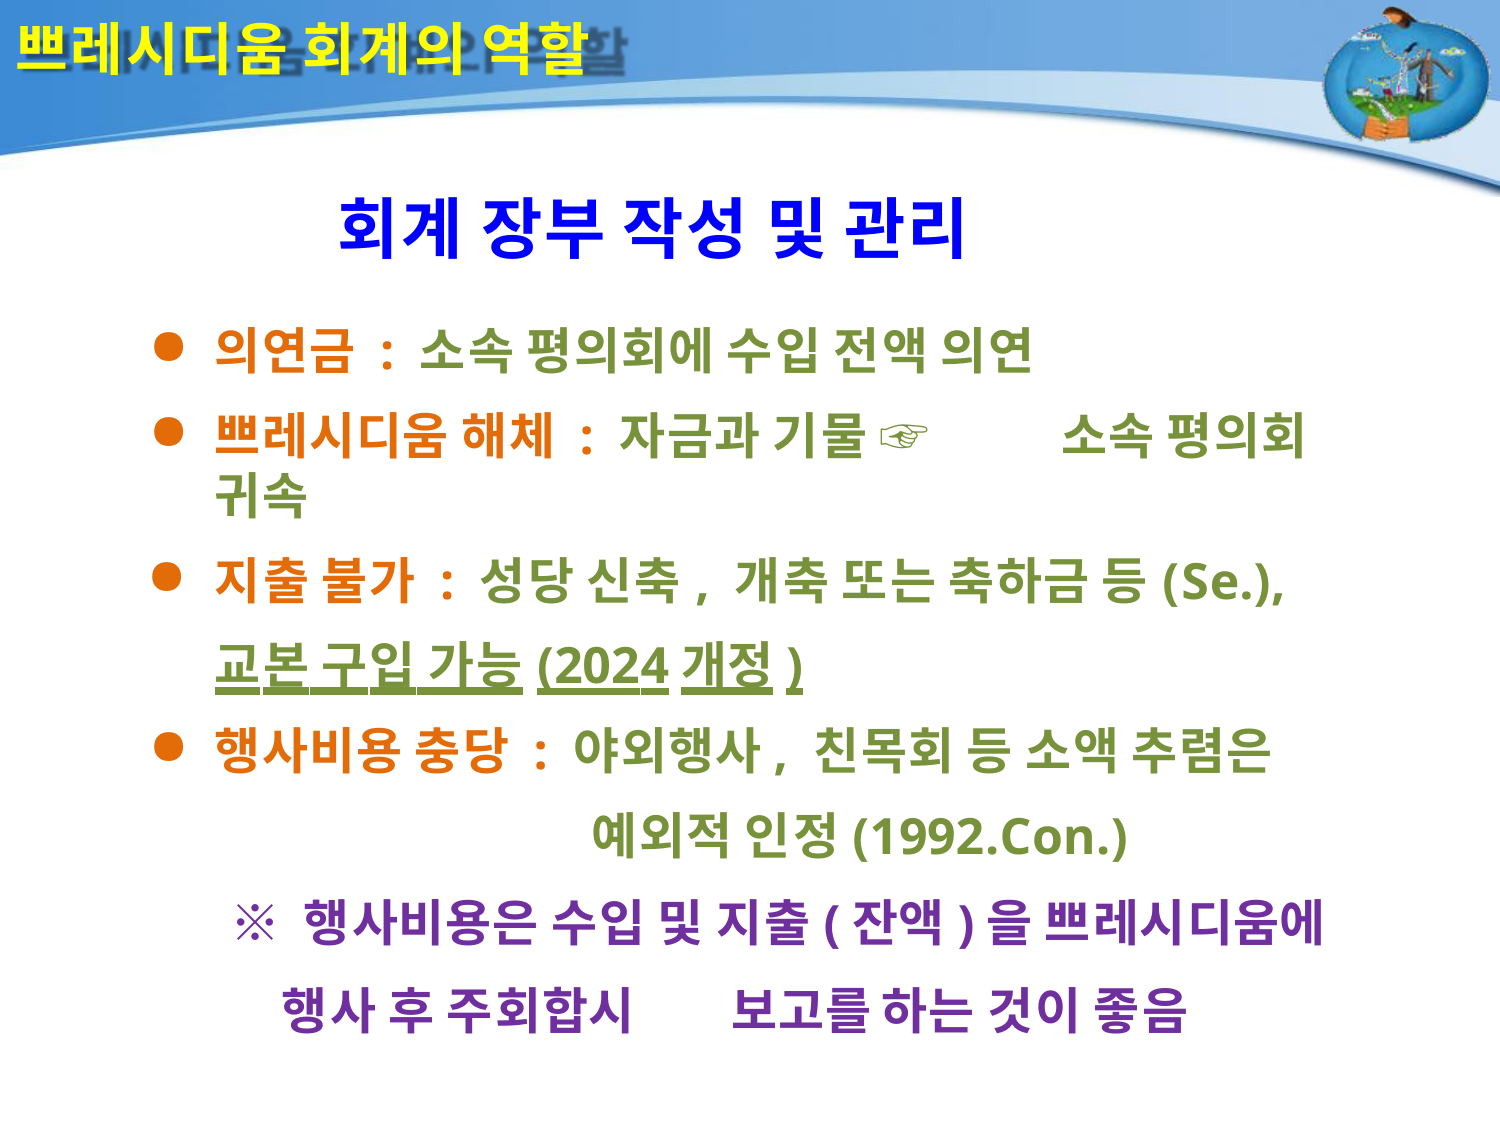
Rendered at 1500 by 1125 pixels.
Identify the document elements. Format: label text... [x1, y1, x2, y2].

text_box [0, 0, 1500, 198]
text_box 회계 장부 작성 및 관리 의연금 : 소속 평의회에 수입 전액 의연 쁘레시디움 해체 : 자금과 기물 ☞ 소속 평의회 귀속 지출 불가 : 성당 신축, 개축 또는 축하금 등(Se.), 교본 구입 가능(2024개정) 행사비용 충당 : 야외행사, 친목회 등 소액 추렴은 예외적 인정(1992.Con.) ※ 행사비용은 수입 및 지출(잔액)을 쁘레시디움에 행사 후 주회합시 보고를 하는 것이 좋음 [146, 206, 1375, 1040]
